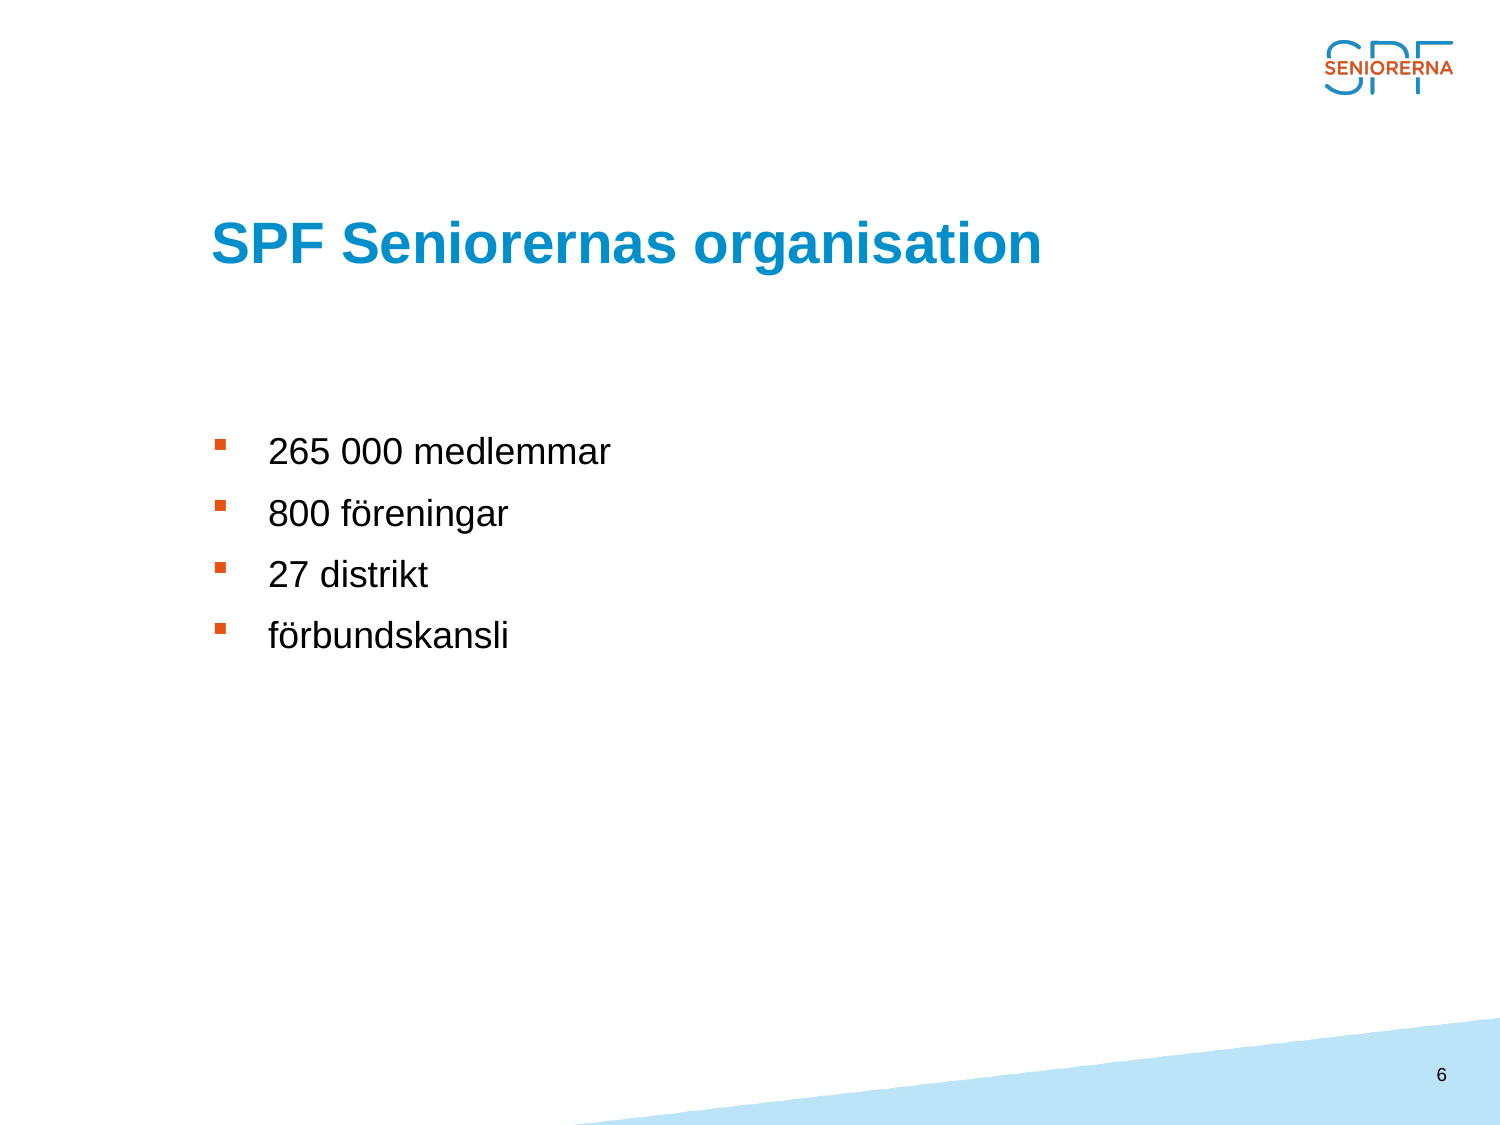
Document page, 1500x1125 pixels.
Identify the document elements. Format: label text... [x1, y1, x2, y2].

picture [1325, 40, 1453, 95]
title SPF Seniorernas organisation [211, 205, 1324, 340]
slide_number 6 [1112, 1044, 1463, 1104]
picture [0, 1004, 1500, 1125]
list 265 000 medlemmar 800 föreningar 27 distrikt förbundskansli [211, 417, 1324, 969]
